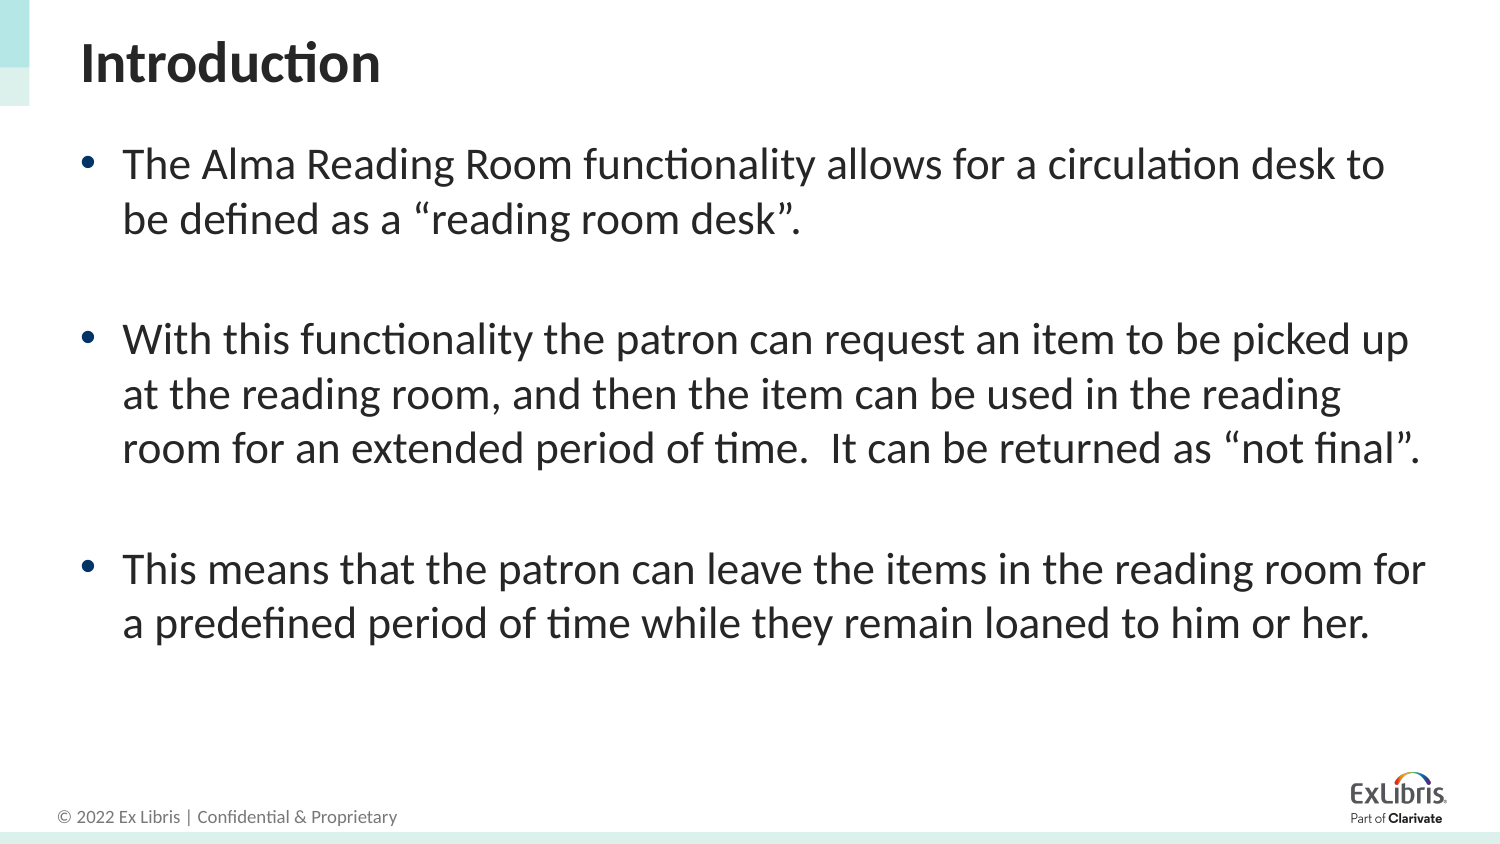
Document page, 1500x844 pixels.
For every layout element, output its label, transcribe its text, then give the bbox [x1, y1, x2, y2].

title Introduction [64, 11, 1447, 107]
list The Alma Reading Room functionality allows for a circulation desk to be defined as a “reading room desk”. With this functionality the patron can request an item to be picked up at the reading room, and then the item can be used in the reading room for an extended period of time. It can be returned as “not final”. This means that the patron can leave the items in the reading room for a predefined period of time while they remain loaned to him or her. [64, 126, 1447, 765]
picture [1351, 772, 1447, 823]
